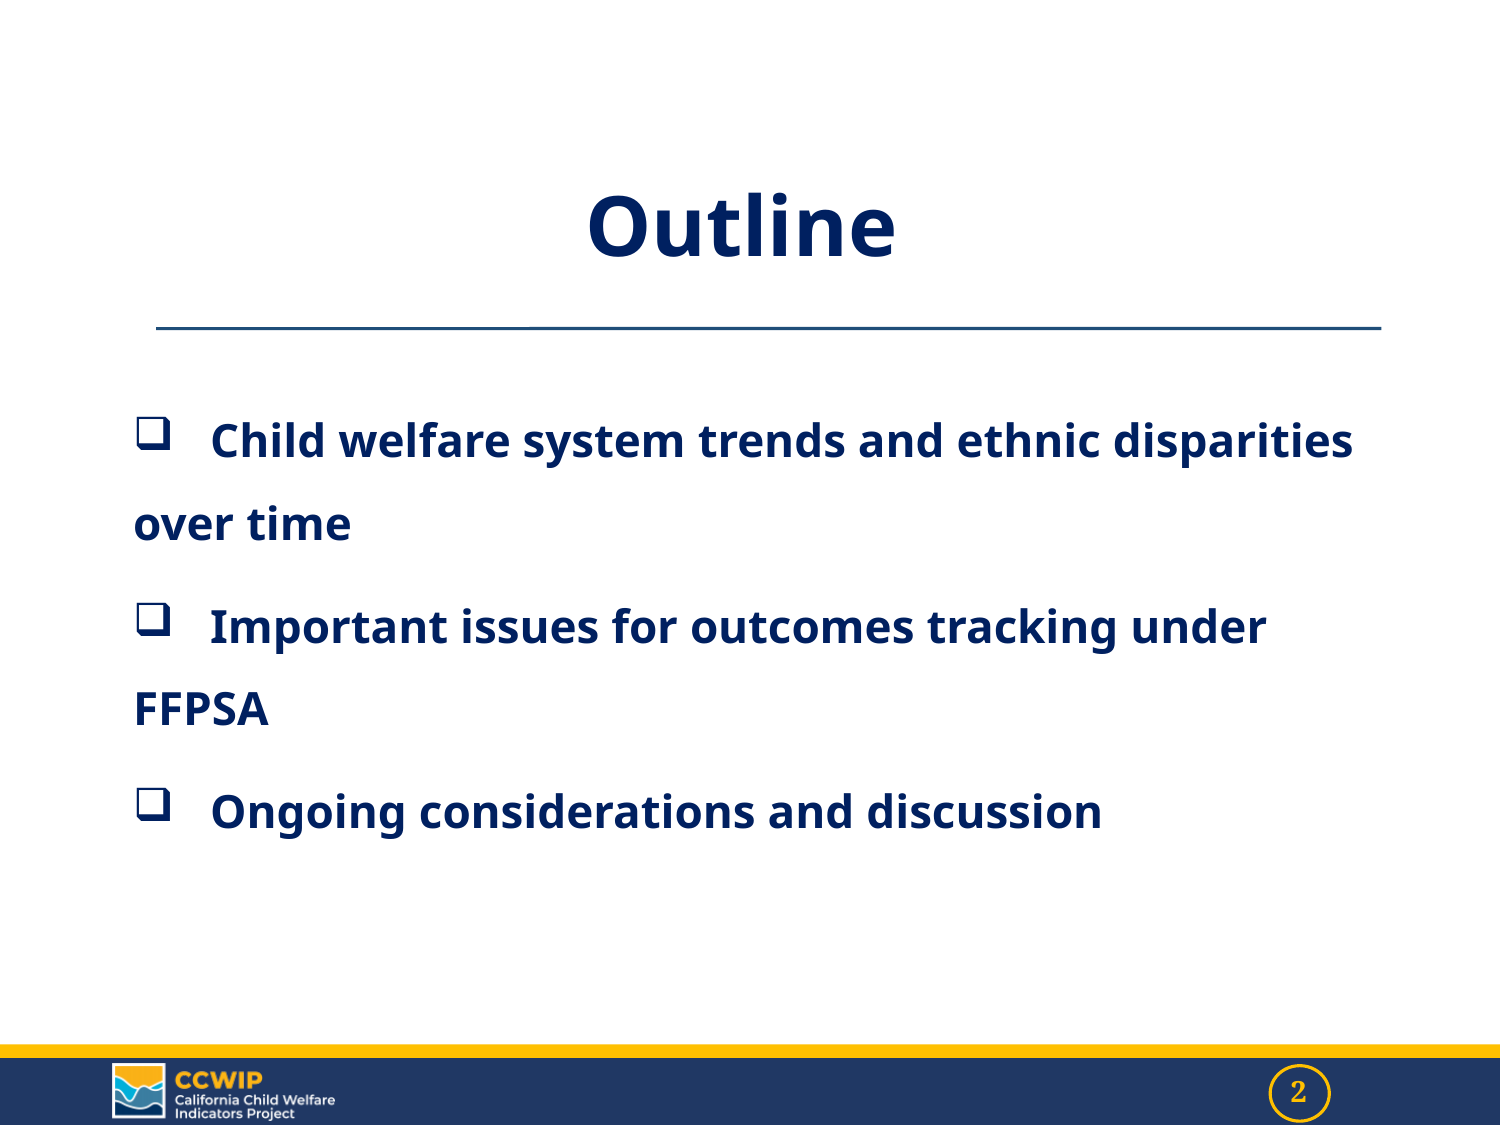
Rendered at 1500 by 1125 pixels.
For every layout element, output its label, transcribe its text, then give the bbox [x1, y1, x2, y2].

text_box Outline [122, 153, 1361, 306]
text_box Child welfare system trends and ethnic disparities over time Important issues for outcomes tracking under FFPSA Ongoing considerations and discussion [118, 377, 1420, 981]
picture [112, 1063, 335, 1121]
